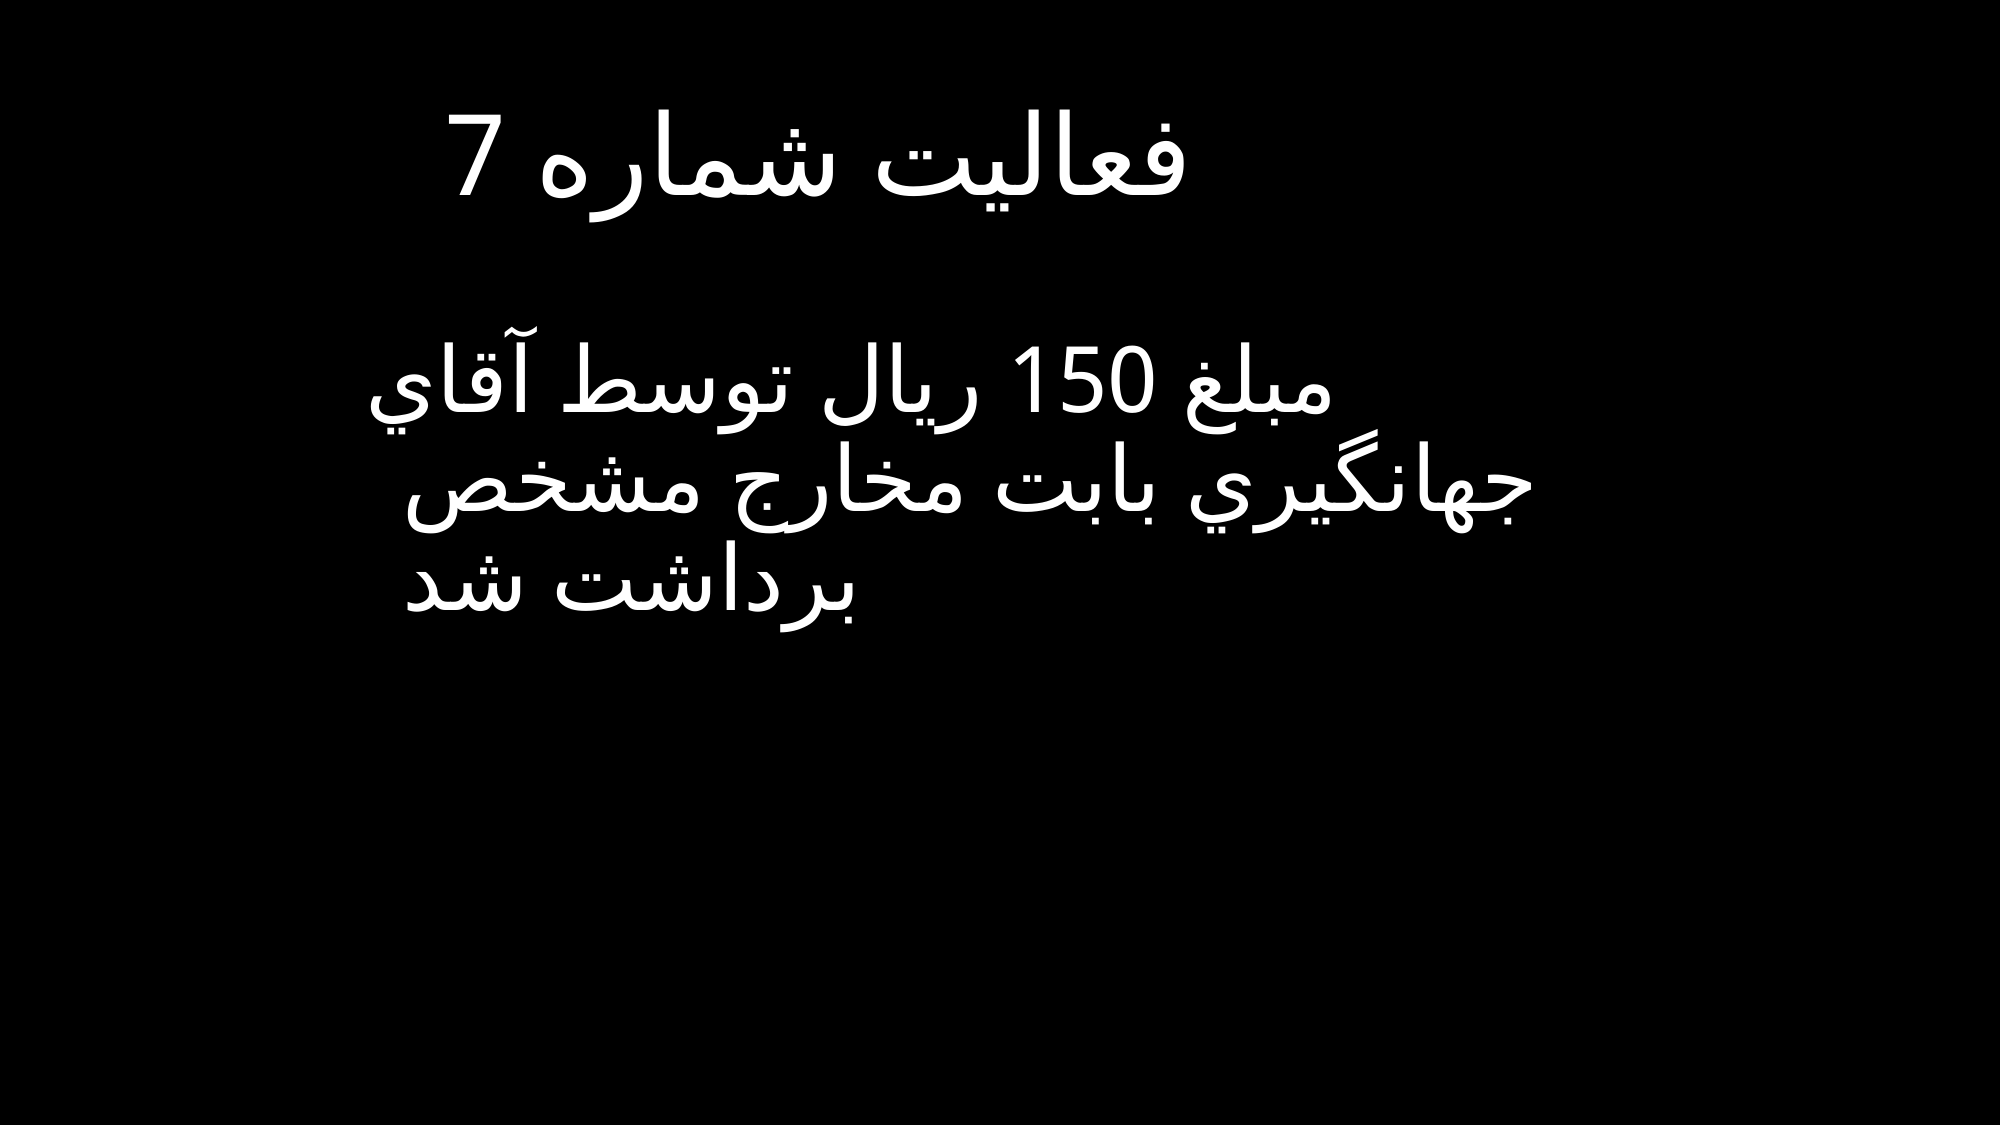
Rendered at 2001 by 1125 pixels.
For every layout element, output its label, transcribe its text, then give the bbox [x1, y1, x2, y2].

list مبلغ 150 ريال توسط آقاي جهانگيري بابت مخارج مشخص برداشت شد [350, 326, 1638, 562]
title فعاليت شماره 7 [429, 84, 1705, 235]
